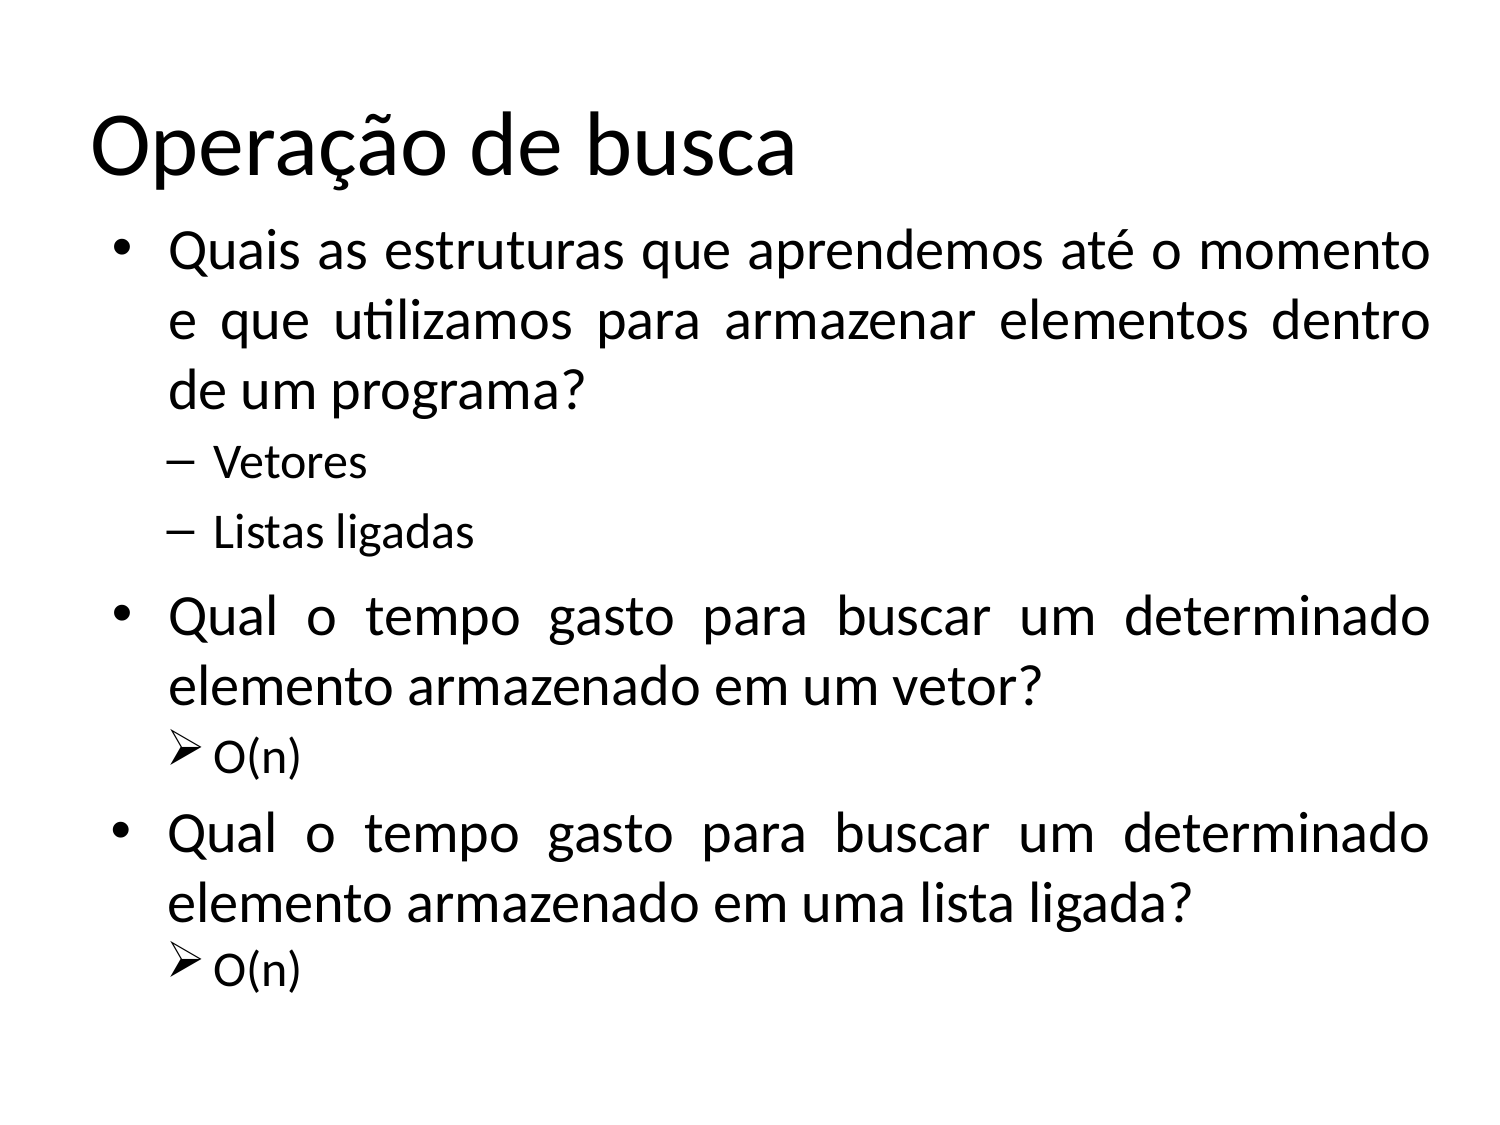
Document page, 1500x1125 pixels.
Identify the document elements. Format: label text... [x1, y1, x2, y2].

text_box O(n) [76, 928, 1427, 1024]
text_box O(n) [76, 715, 1427, 811]
text_box Vetores Listas ligadas [76, 420, 1427, 610]
text_box Qual o tempo gasto para buscar um determinado elemento armazenado em uma lista ligada? [95, 786, 1446, 957]
title Operação de busca [75, 45, 1425, 233]
list Quais as estruturas que aprendemos até o momento e que utilizamos para armazenar elementos dentro de um programa? [96, 203, 1447, 480]
text_box Qual o tempo gasto para buscar um determinado elemento armazenado em um vetor? [96, 569, 1447, 740]
